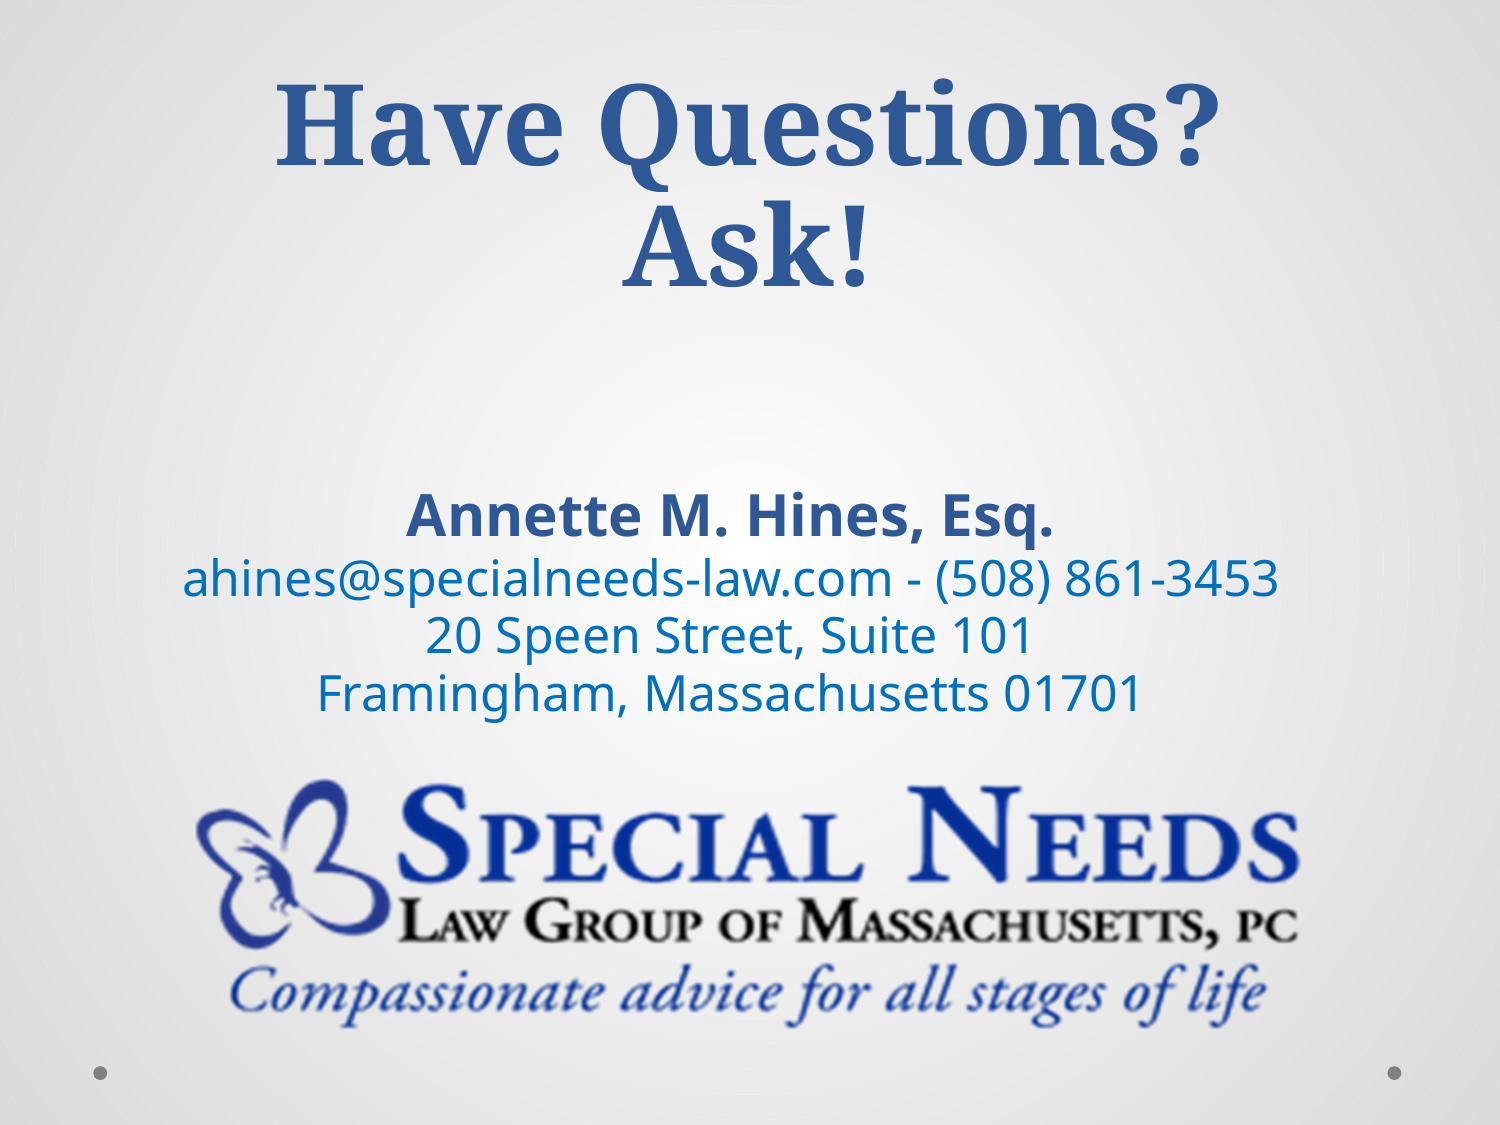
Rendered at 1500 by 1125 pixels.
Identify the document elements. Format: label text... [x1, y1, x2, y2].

list Annette M. Hines, Esq. ahines@specialneeds-law.com - (508) 861-3453 20 Speen Street, Suite 101 Framingham, Massachusetts 01701 [56, 412, 1407, 763]
picture [193, 771, 1307, 1034]
title Have Questions? Ask! [75, 0, 1425, 438]
